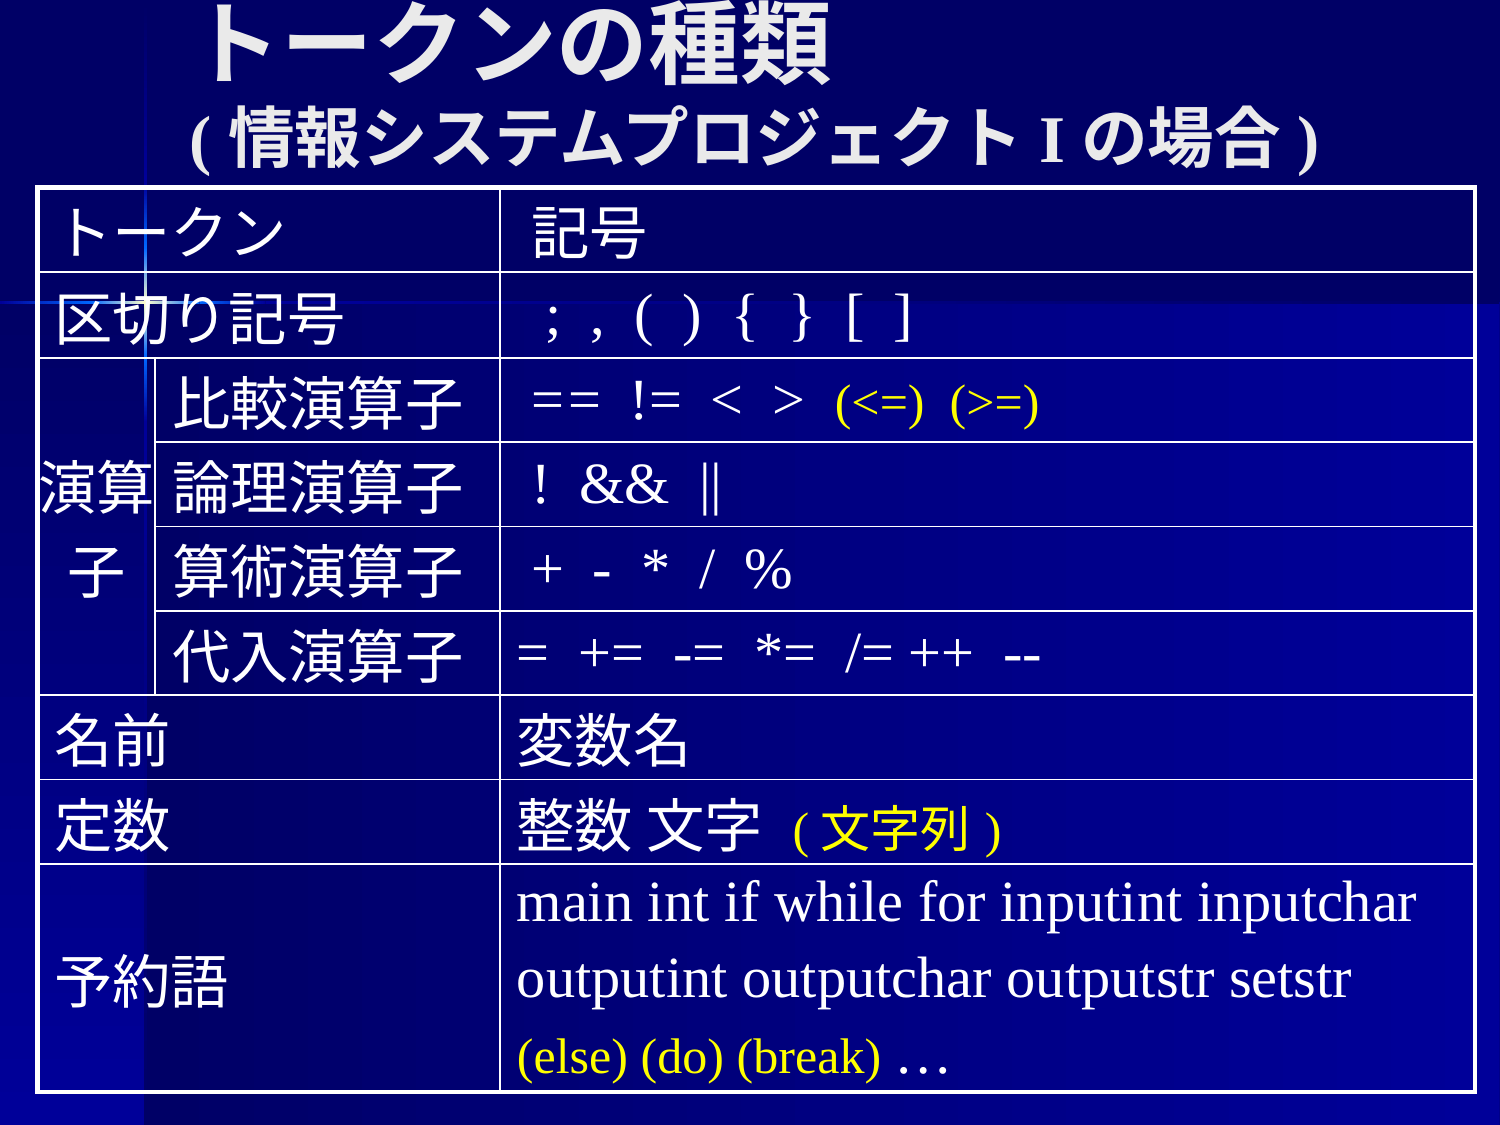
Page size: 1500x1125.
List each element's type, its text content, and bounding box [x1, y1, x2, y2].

table_cell 代入演算子 [156, 612, 499, 694]
table_cell 名前 [40, 696, 499, 779]
table_cell = += -= *= /= ++ -- [501, 612, 1473, 694]
table_cell = = != < > (<=) (>=) [501, 359, 1473, 441]
table_cell 定数 [40, 780, 499, 863]
table_cell 整数 文字 (文字列) [501, 780, 1473, 863]
table_cell + - * / % [501, 527, 1473, 610]
table_cell 演算子 [40, 359, 154, 694]
table_cell ; , ( ) { } [ ] [501, 273, 1473, 357]
table_header トークン [40, 190, 499, 271]
table_cell 予約語 [40, 865, 499, 1090]
table_cell 区切り記号 [40, 273, 499, 357]
table_cell 算術演算子 [156, 527, 499, 610]
table_cell 論理演算子 [156, 443, 499, 526]
table_cell 比較演算子 [156, 359, 499, 441]
table_header 記号 [501, 190, 1473, 271]
title トークンの種類 (情報システムプロジェクトIの場合) [174, 12, 1401, 151]
table_cell ! && || [501, 443, 1473, 526]
table_cell 変数名 [501, 696, 1473, 779]
table_cell main int if while for inputint inputchar outputint outputchar outputstr setstr (else) (do) (break) … [501, 865, 1473, 1090]
